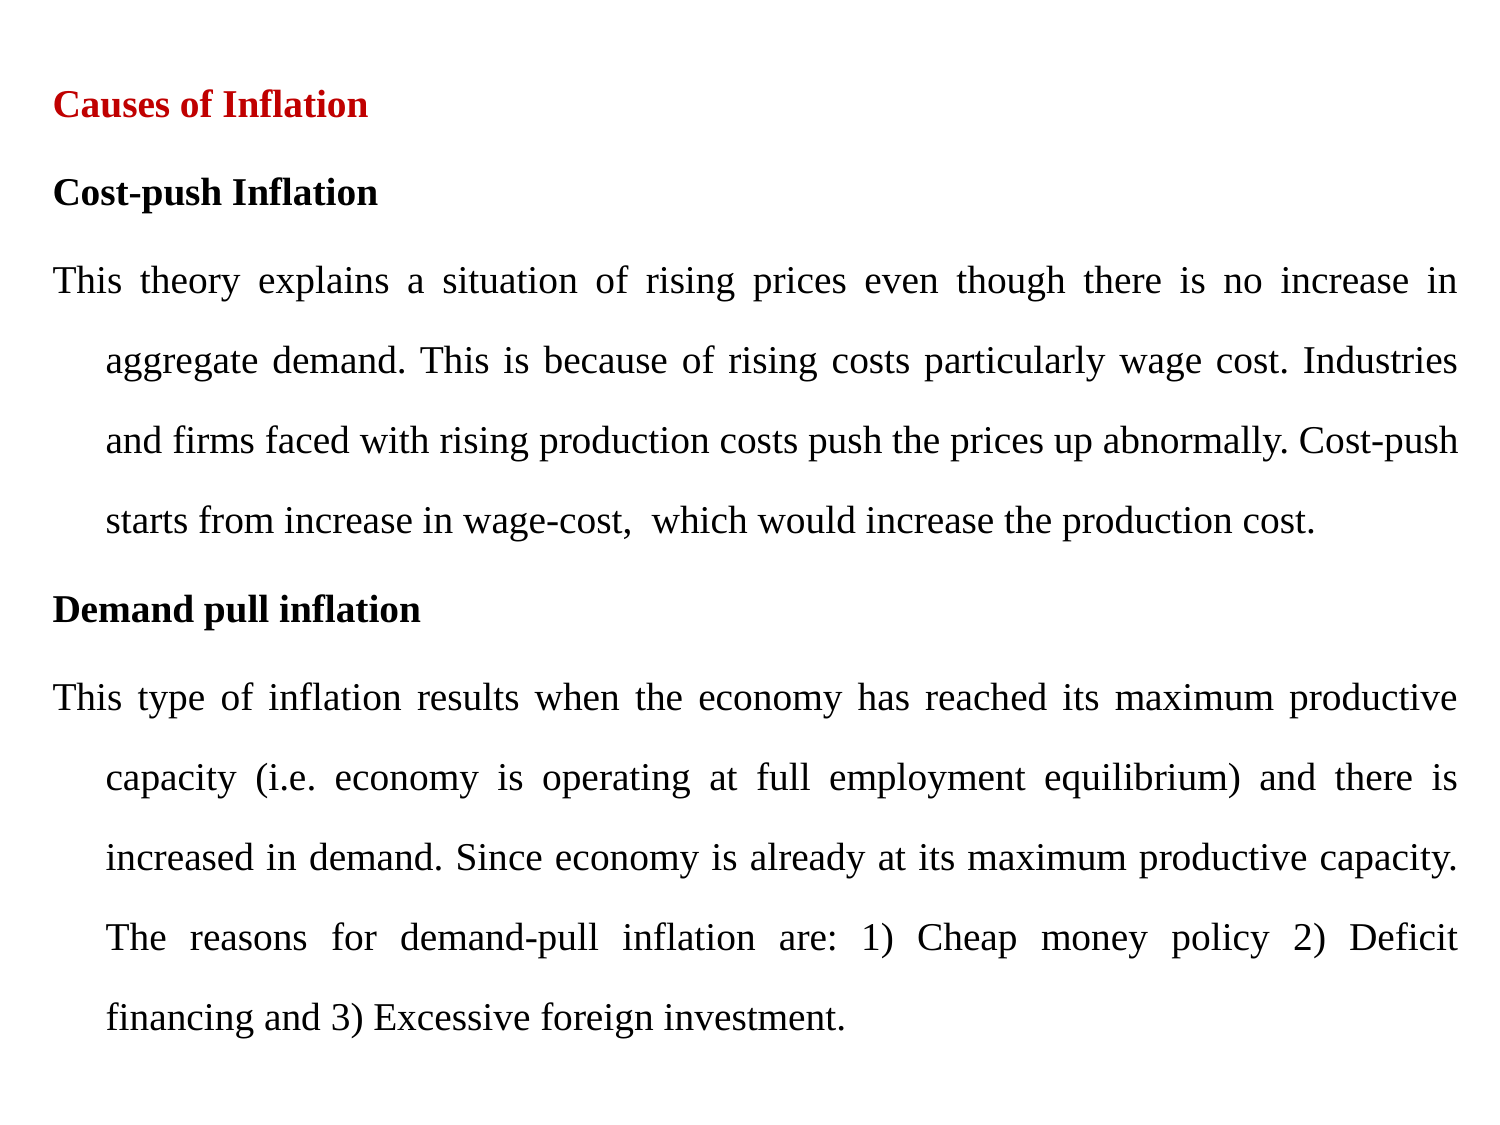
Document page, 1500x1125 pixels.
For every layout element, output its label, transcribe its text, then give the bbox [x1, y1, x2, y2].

list Causes of Inflation Cost-push Inflation This theory explains a situation of rising prices even though there is no increase in aggregate demand. This is because of rising costs particularly wage cost. Industries and firms faced with rising production costs push the prices up abnormally. Cost-push starts from increase in wage-cost, which would increase the production cost. Demand pull inflation This type of inflation results when the economy has reached its maximum productive capacity (i.e. economy is operating at full employment equilibrium) and there is increased in demand. Since economy is already at its maximum productive capacity. The reasons for demand-pull inflation are: 1) Cheap money policy 2) Deficit financing and 3) Excessive foreign investment. [37, 37, 1475, 1075]
